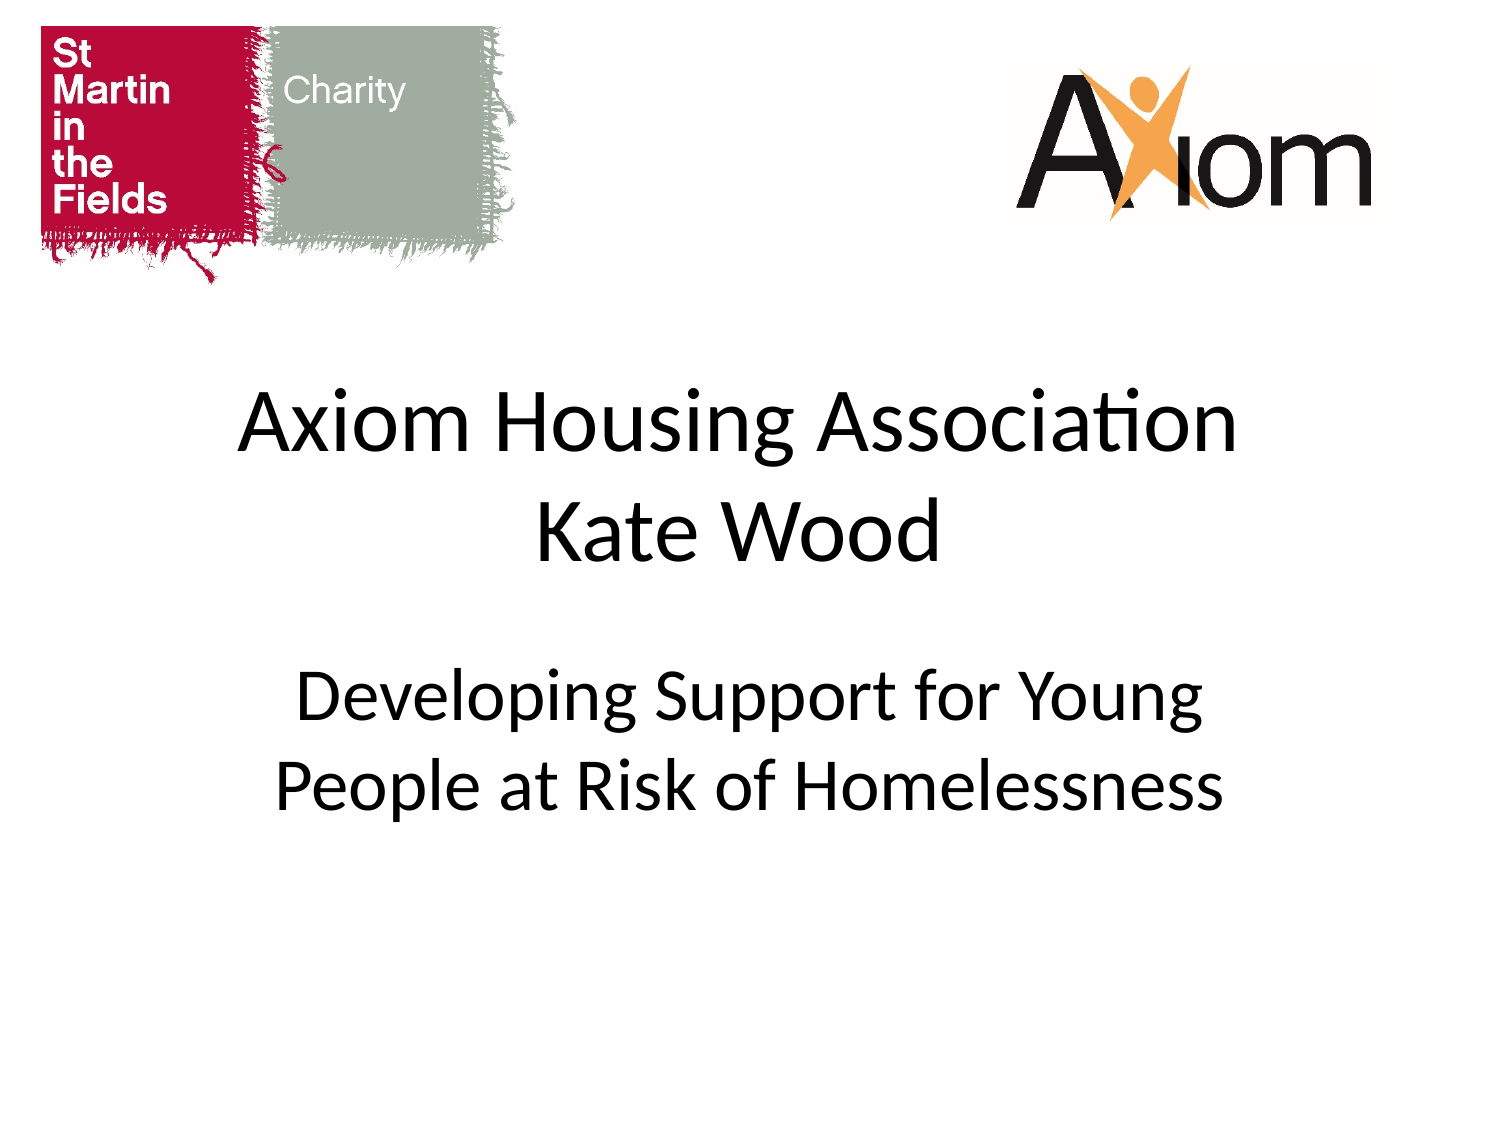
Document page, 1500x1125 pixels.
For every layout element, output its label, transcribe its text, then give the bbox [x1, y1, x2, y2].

picture [1006, 54, 1381, 232]
picture [41, 26, 517, 285]
subtitle Developing Support for Young People at Risk of Homelessness [225, 637, 1275, 925]
title Axiom Housing Association Kate Wood [112, 349, 1388, 591]
